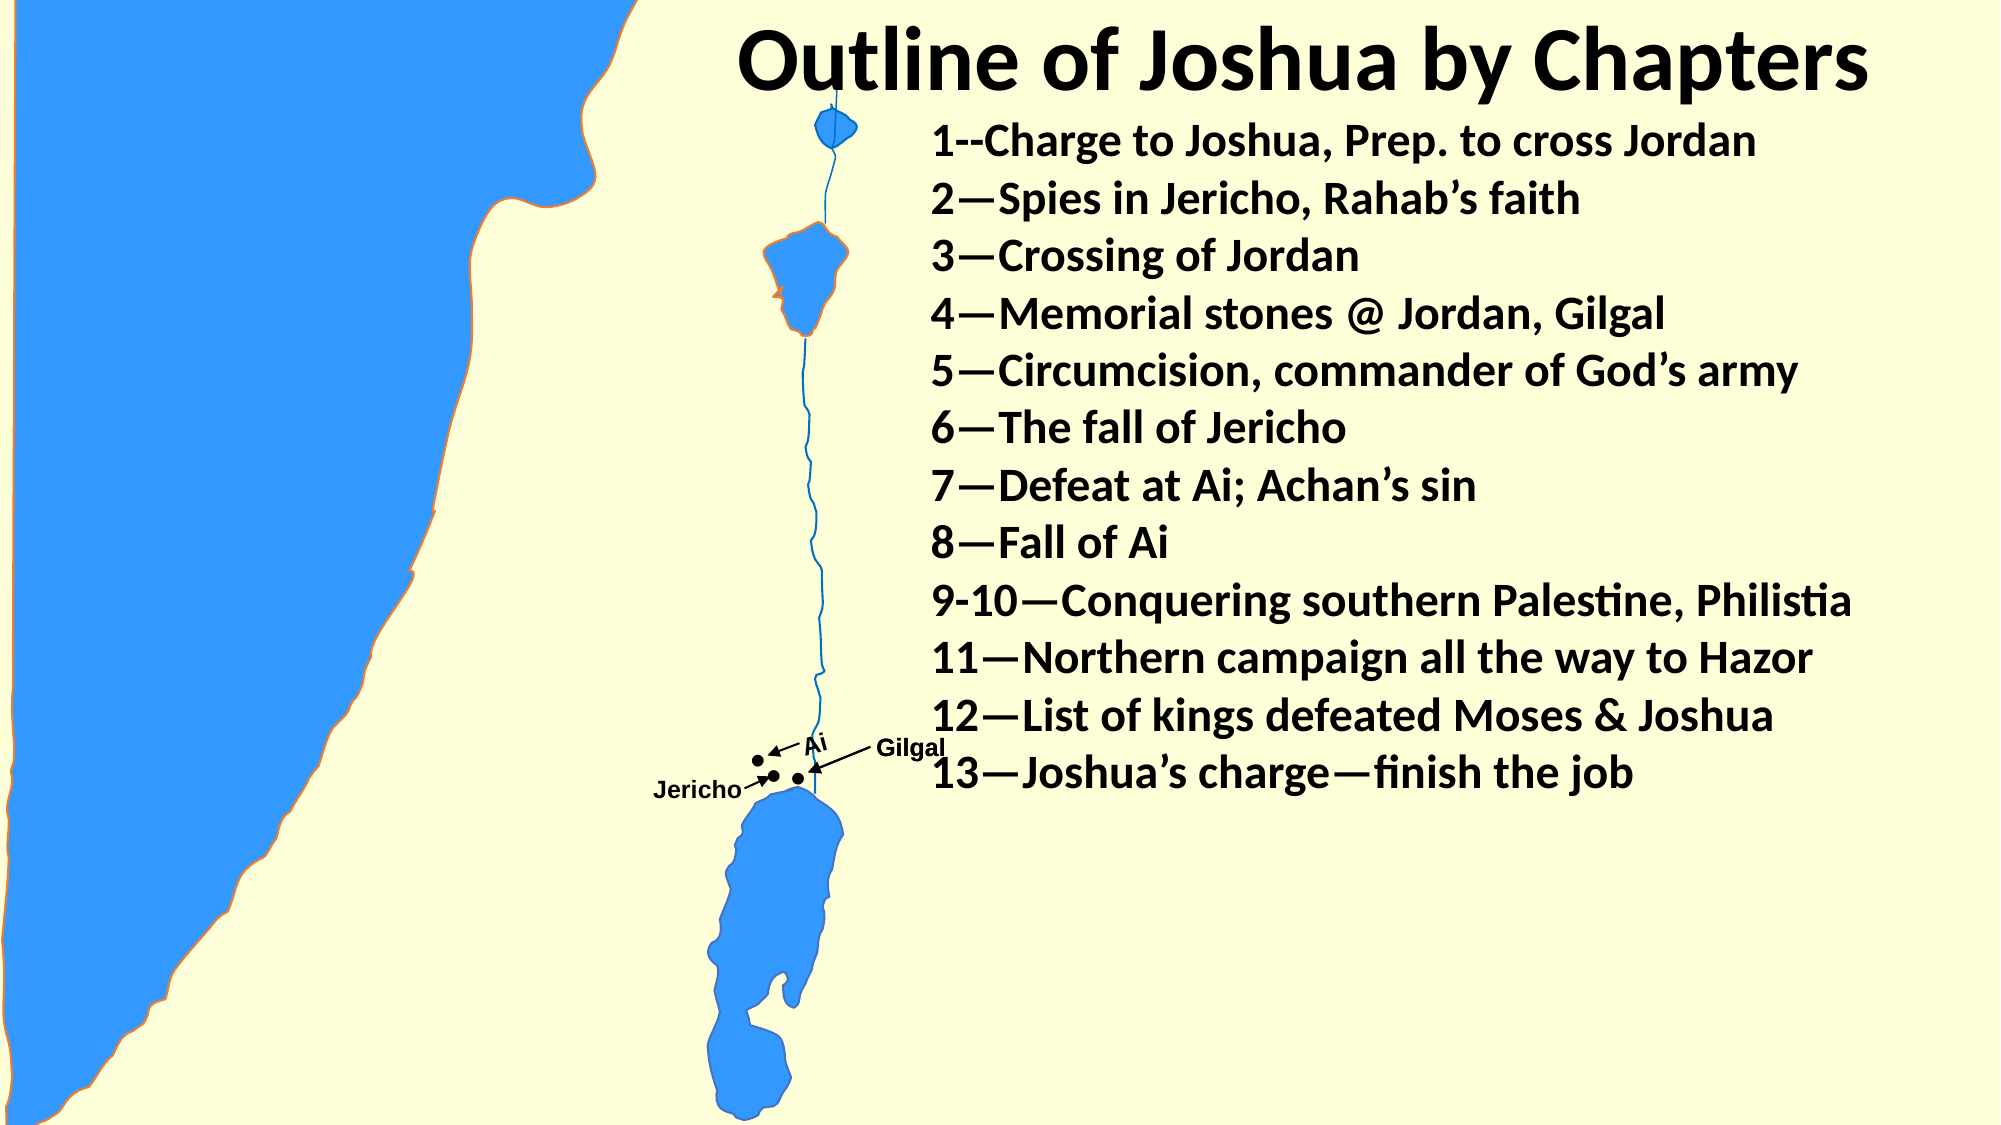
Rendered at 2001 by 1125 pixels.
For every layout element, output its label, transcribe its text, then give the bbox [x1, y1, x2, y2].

text_box Outline of Joshua by Chapters 1--Charge to Joshua, Prep. to cross Jordan 2—Spies in Jericho, Rahab’s faith 3—Crossing of Jordan 4—Memorial stones @ Jordan, Gilgal 5—Circumcision, commander of God’s army 6—The fall of Jericho 7—Defeat at Ai; Achan’s sin 8—Fall of Ai 9-10—Conquering southern Palestine, Philistia 11—Northern campaign all the way to Hazor 12—List of kings defeated Moses & Joshua 13—Joshua’s charge—finish the job [626, 0, 1982, 806]
text_box [2, 0, 626, 1125]
text_box Jericho [638, 766, 704, 812]
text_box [808, 746, 871, 773]
text_box Gilgal [861, 724, 962, 770]
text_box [767, 743, 800, 756]
text_box Ai [849, 711, 859, 746]
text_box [744, 776, 771, 789]
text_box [704, 81, 849, 1121]
